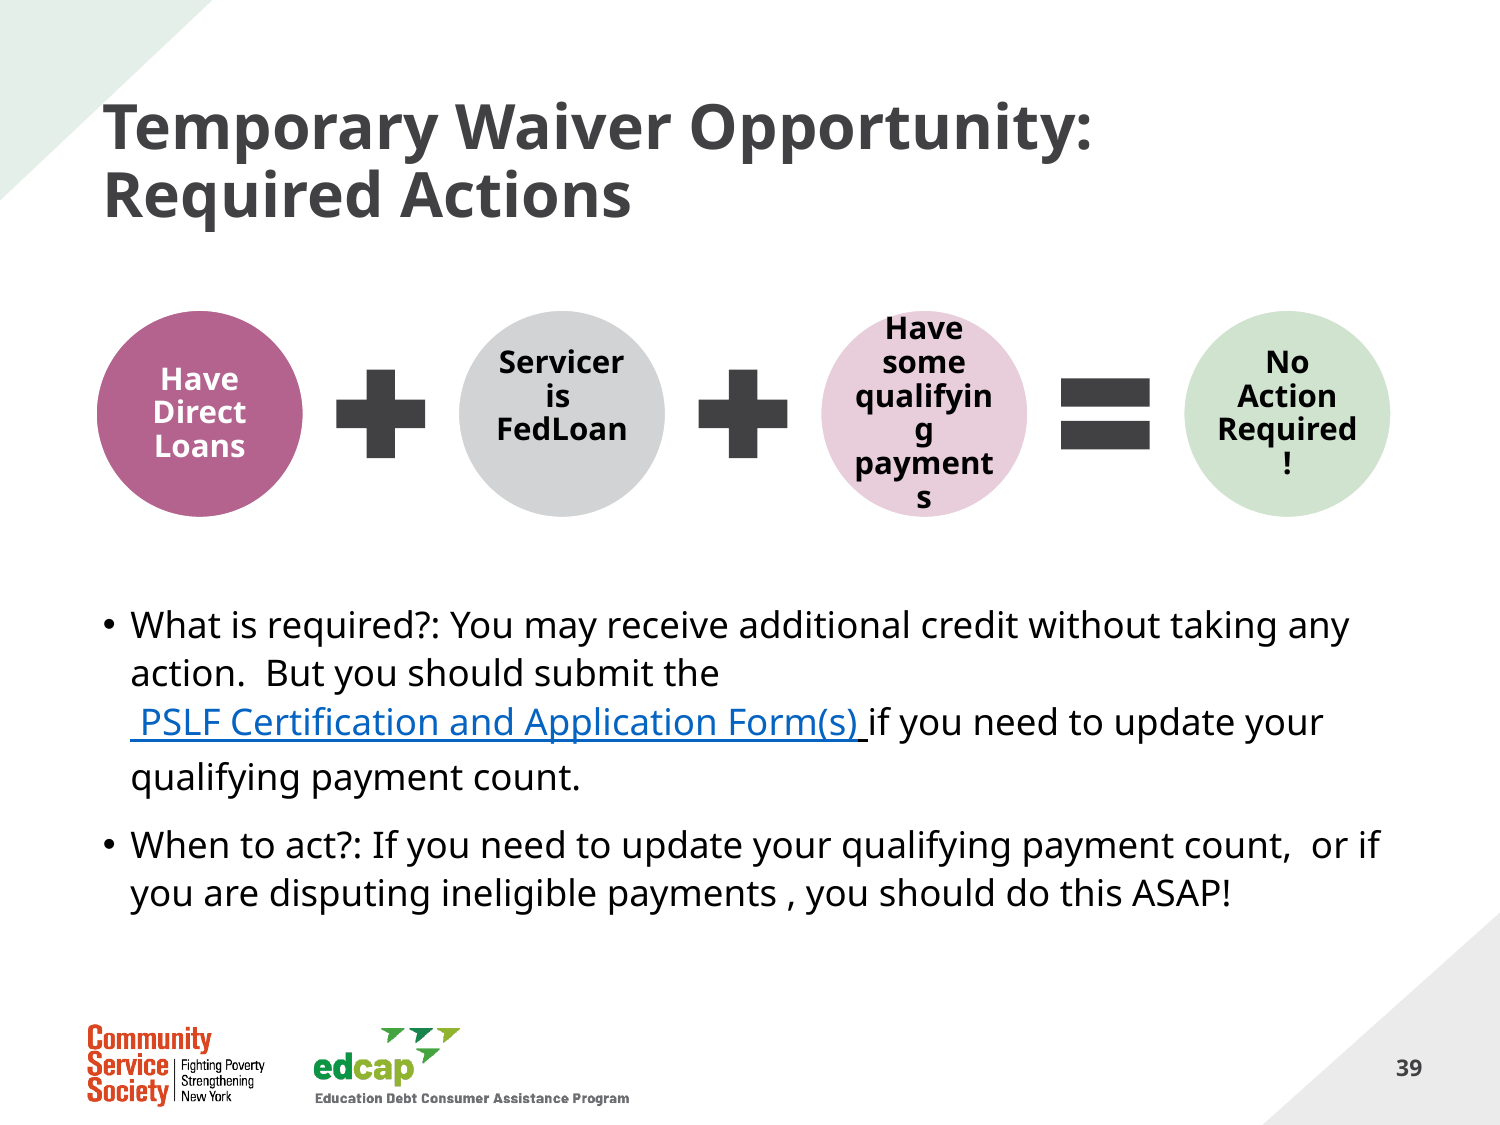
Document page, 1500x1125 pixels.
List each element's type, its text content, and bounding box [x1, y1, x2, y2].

slide_number 39 [1100, 1045, 1438, 1106]
list What is required?: You may receive additional credit without taking any action. But you should submit the PSLF Certification and Application Form(s) if you need to update your qualifying payment count. When to act?: If you need to update your qualifying payment count, or if you are disputing ineligible payments , you should do this ASAP! [87, 589, 1413, 923]
picture [312, 1026, 688, 1109]
picture [87, 1024, 265, 1107]
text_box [94, 238, 1392, 590]
title Temporary Waiver Opportunity: Required Actions [87, 37, 1413, 239]
